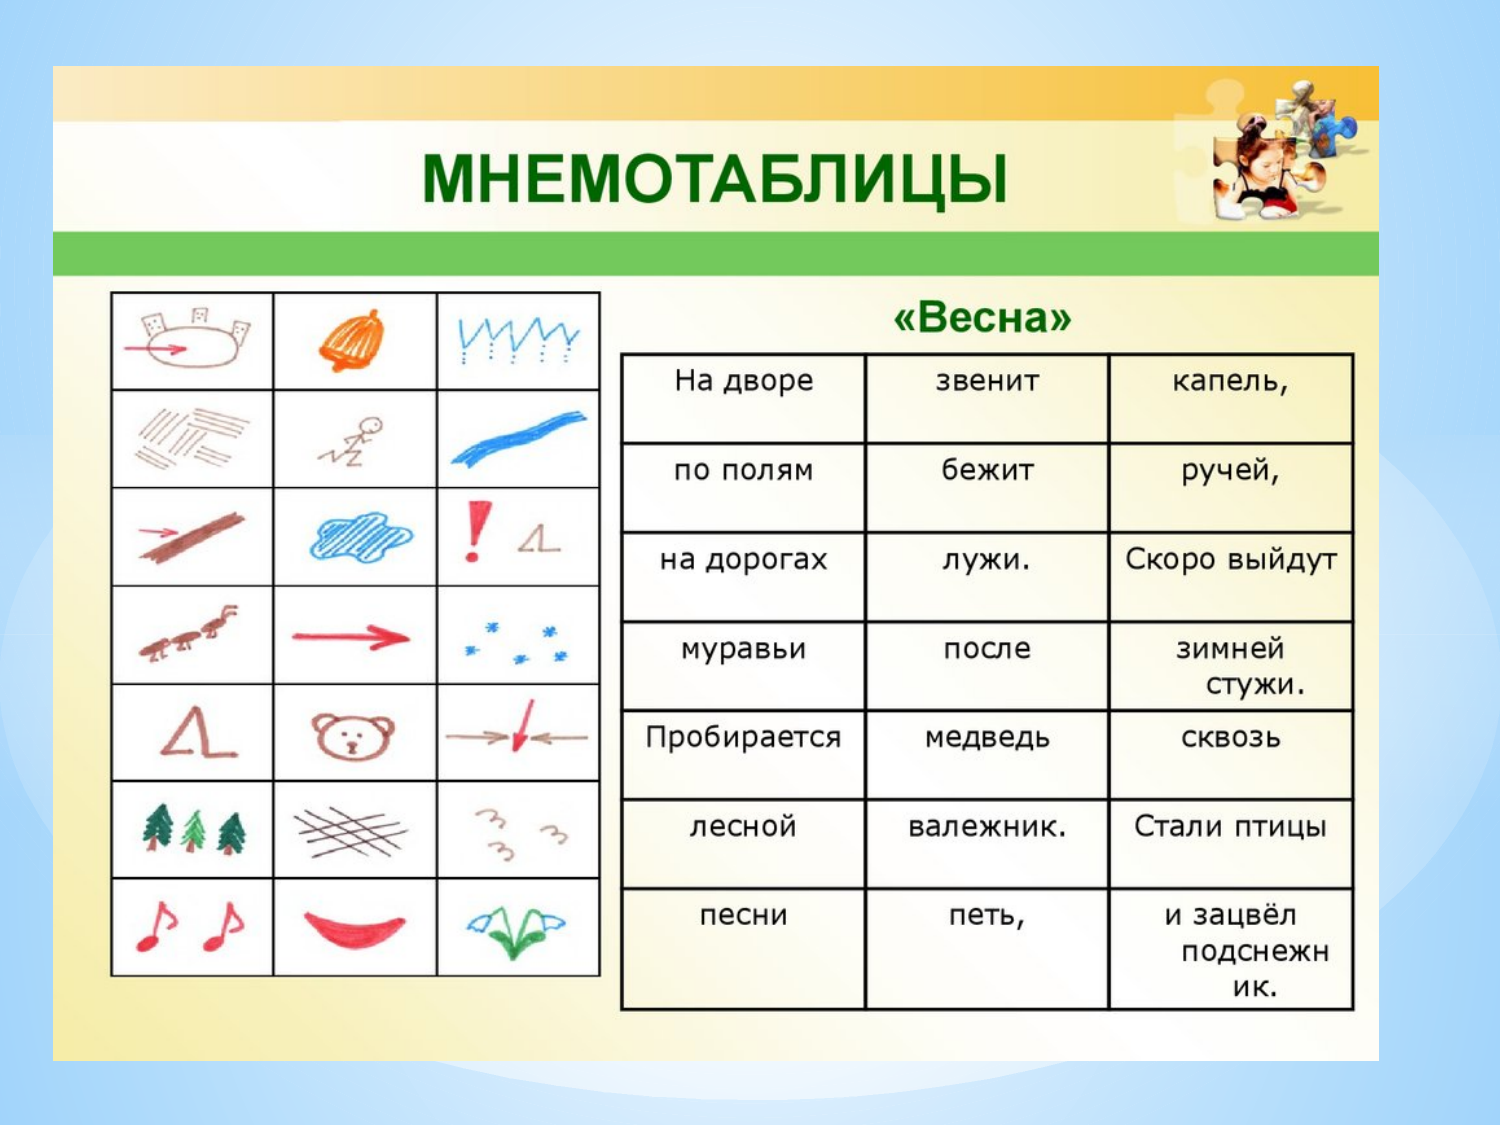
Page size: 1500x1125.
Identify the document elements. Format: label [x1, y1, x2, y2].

picture [52, 66, 1379, 1061]
